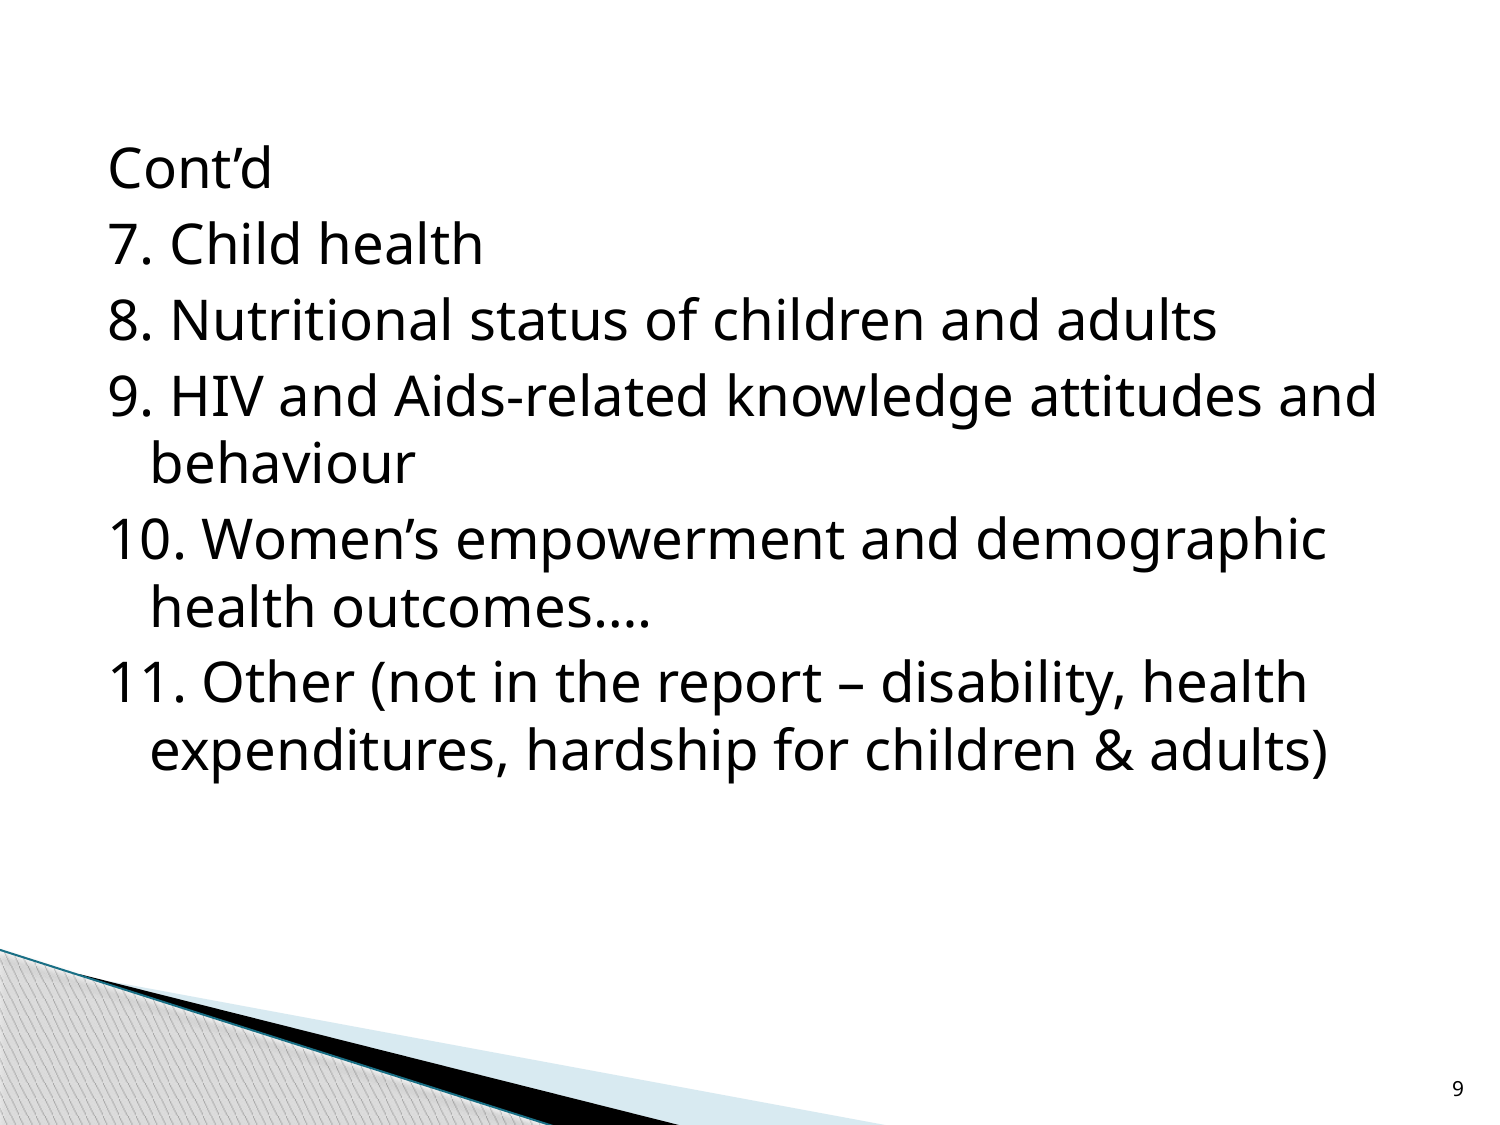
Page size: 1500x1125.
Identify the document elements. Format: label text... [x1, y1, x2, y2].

list Cont’d 7. Child health 8. Nutritional status of children and adults 9. HIV and Aids-related knowledge attitudes and behaviour 10. Women’s empowerment and demographic health outcomes…. 11. Other (not in the report – disability, health expenditures, hardship for children & adults) [75, 125, 1425, 1050]
slide_number 9 [1418, 1051, 1479, 1112]
